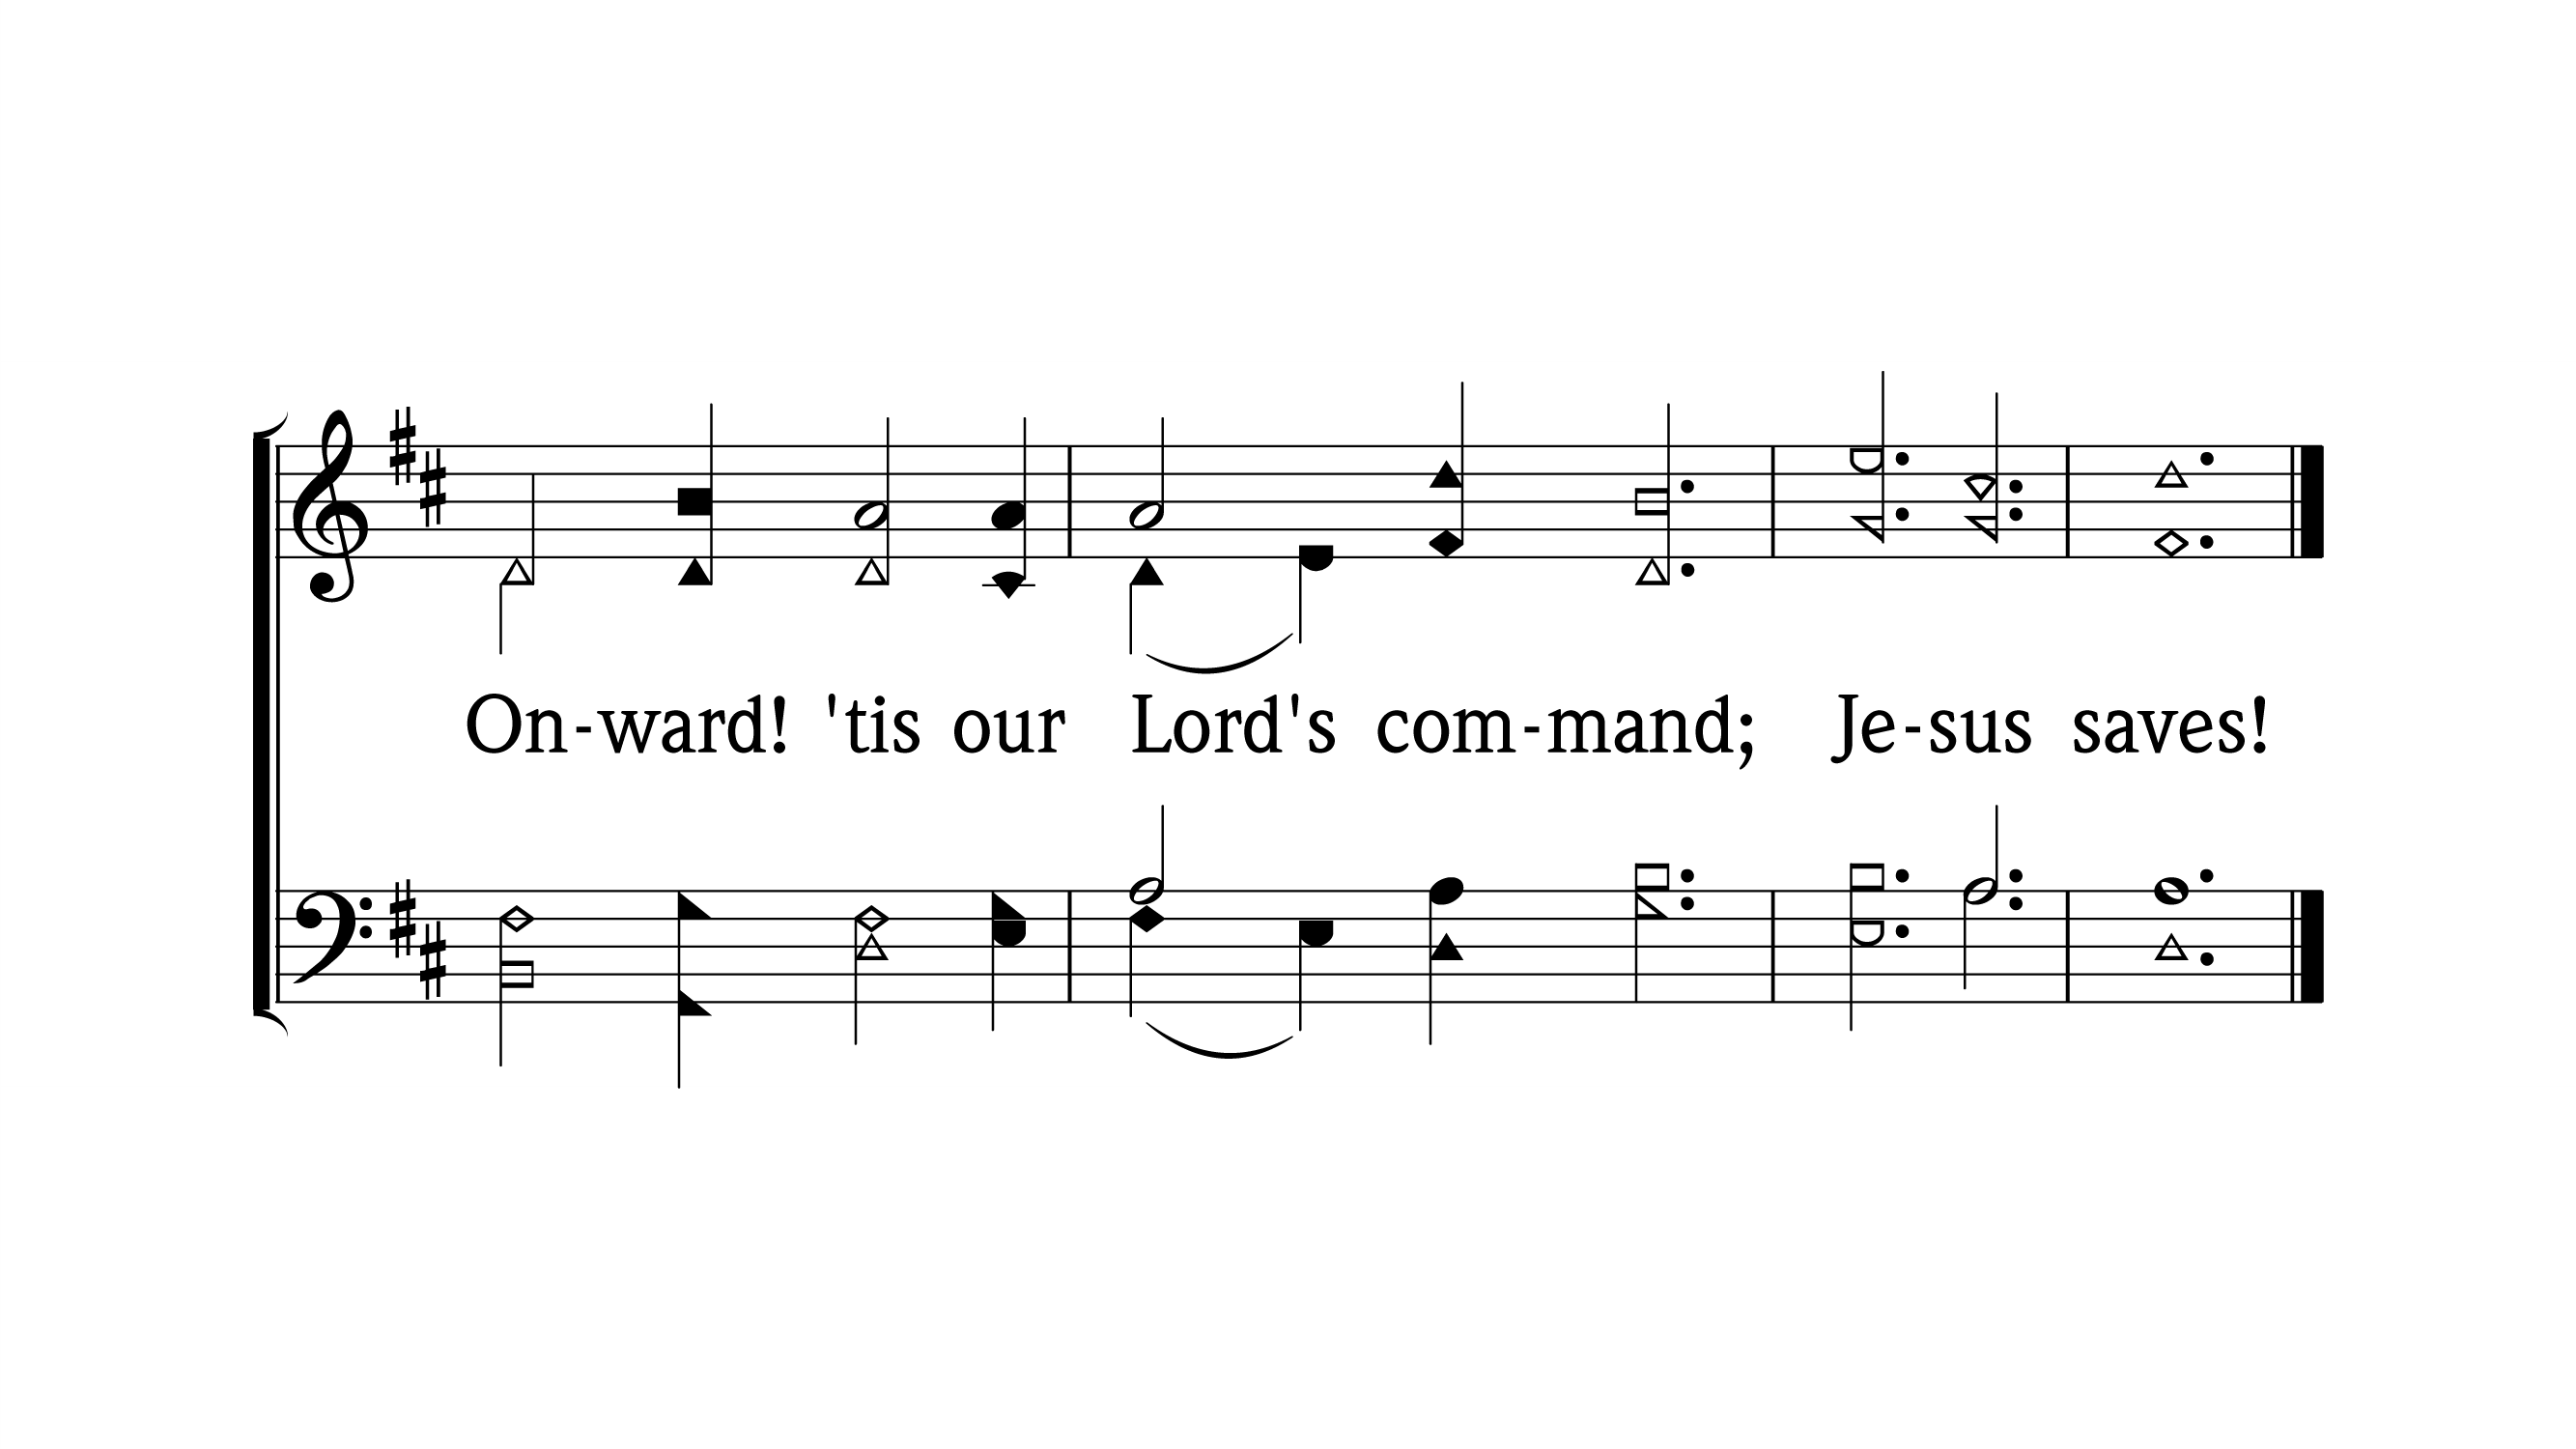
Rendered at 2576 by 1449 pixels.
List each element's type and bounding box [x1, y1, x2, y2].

text_box [0, 0, 2576, 1449]
